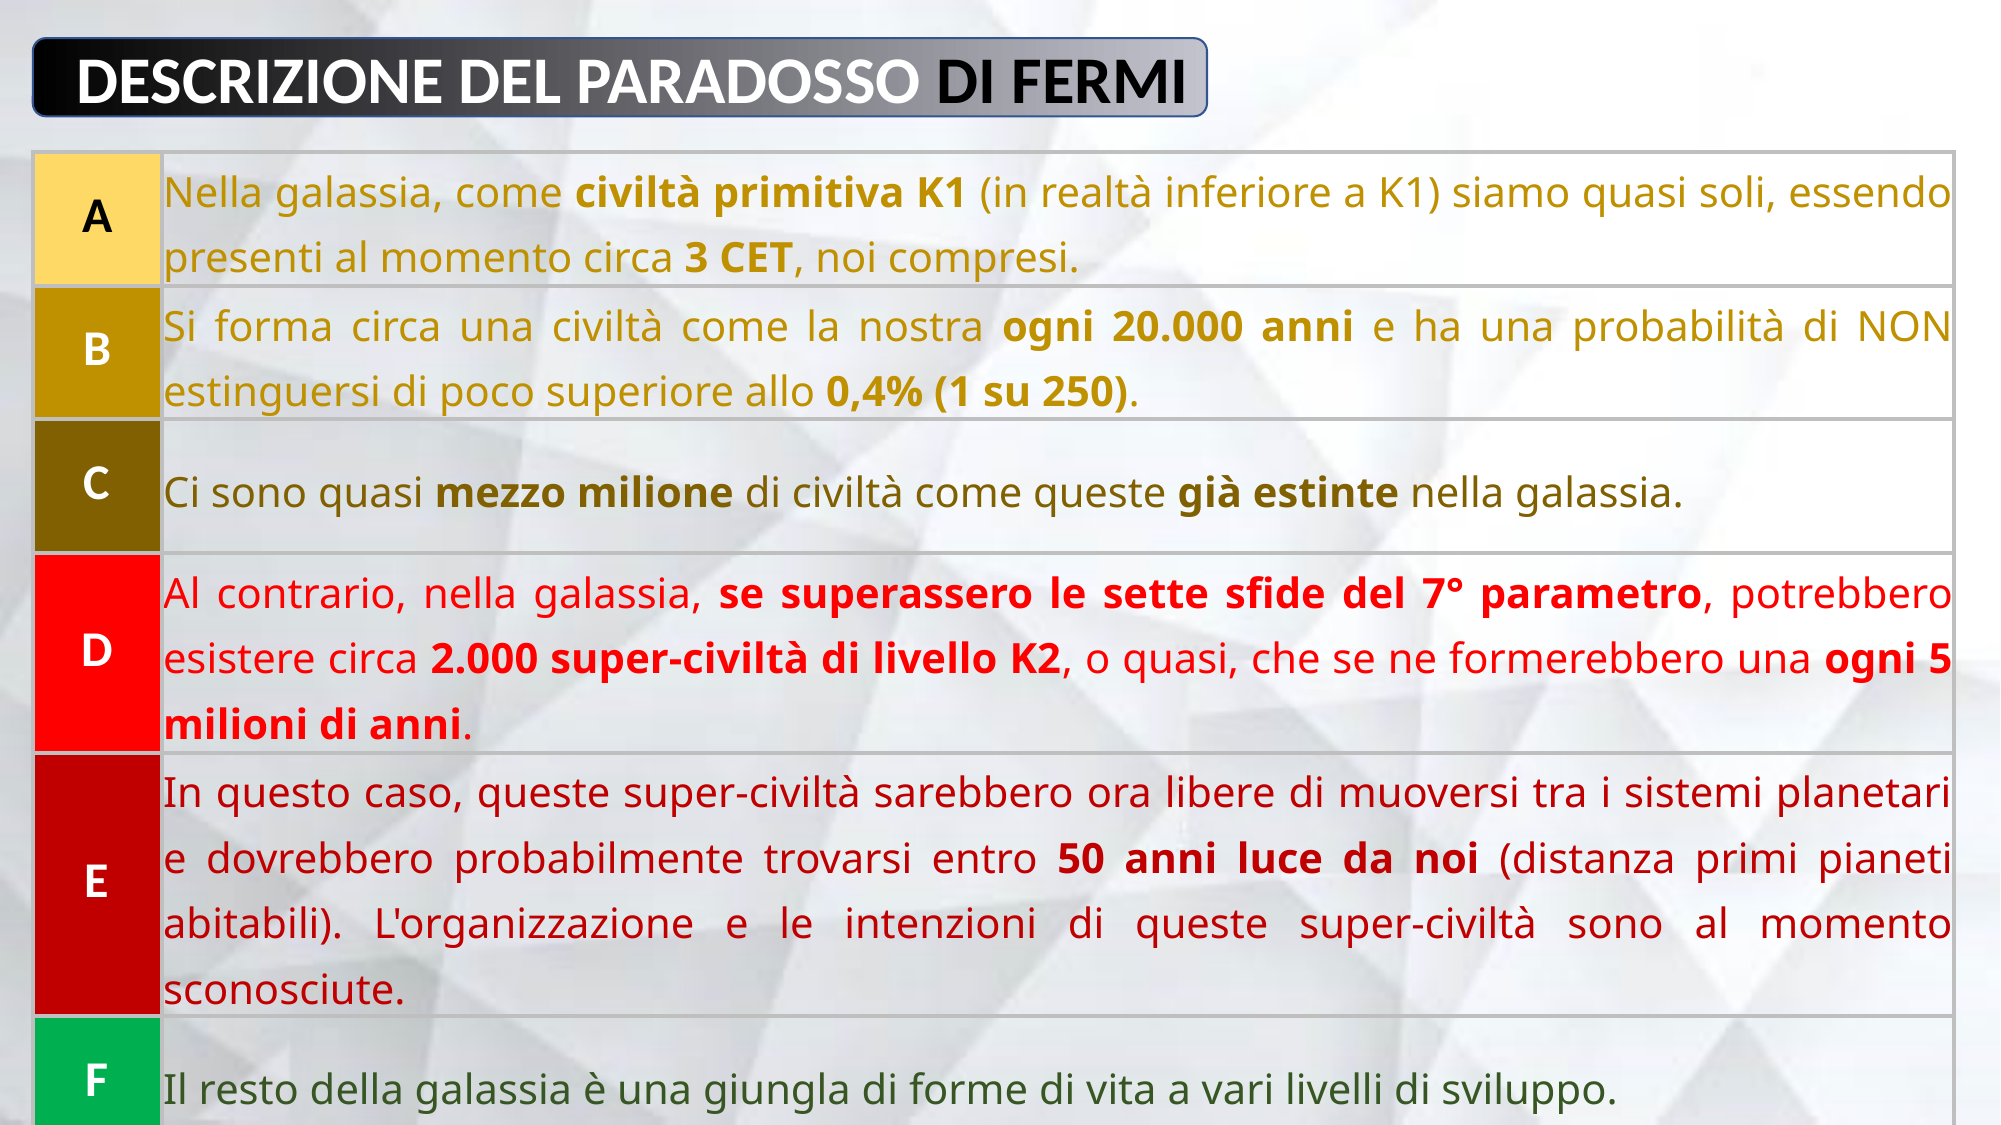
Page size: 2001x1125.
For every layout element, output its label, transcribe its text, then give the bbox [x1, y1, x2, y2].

table_cell In questo caso, queste super-civiltà sarebbero ora libere di muoversi tra i sistemi planetari e dovrebbero probabilmente trovarsi entro 50 anni luce da noi (distanza primi pianeti abitabili). L'organizzazione e le intenzioni di queste super-civiltà sono al momento sconosciute. [164, 755, 1952, 1014]
table_header A [35, 154, 160, 284]
table_cell Al contrario, nella galassia, se superassero le sette sfide del 7° parametro, potrebbero esistere circa 2.000 super-civiltà di livello K2, o quasi, che se ne formerebbero una ogni 5 milioni di anni. [164, 555, 1952, 751]
table_header Nella galassia, come civiltà primitiva K1 (in realtà inferiore a K1) siamo quasi soli, essendo presenti al momento circa 3 CET, noi compresi. [164, 154, 1952, 284]
text_box DESCRIZIONE DEL PARADOSSO DI FERMI [31, 37, 1209, 118]
table_cell B [35, 288, 160, 417]
table_cell Il resto della galassia è una giungla di forme di vita a vari livelli di sviluppo. [164, 1018, 1952, 1125]
table_cell F [35, 1018, 160, 1125]
table_cell E [35, 755, 160, 1014]
picture [0, 0, 2001, 1125]
table_cell C [35, 421, 160, 551]
table_cell Ci sono quasi mezzo milione di civiltà come queste già estinte nella galassia. [164, 421, 1952, 551]
table_cell D [35, 555, 160, 751]
table_cell Si forma circa una civiltà come la nostra ogni 20.000 anni e ha una probabilità di NON estinguersi di poco superiore allo 0,4% (1 su 250). [164, 288, 1952, 417]
